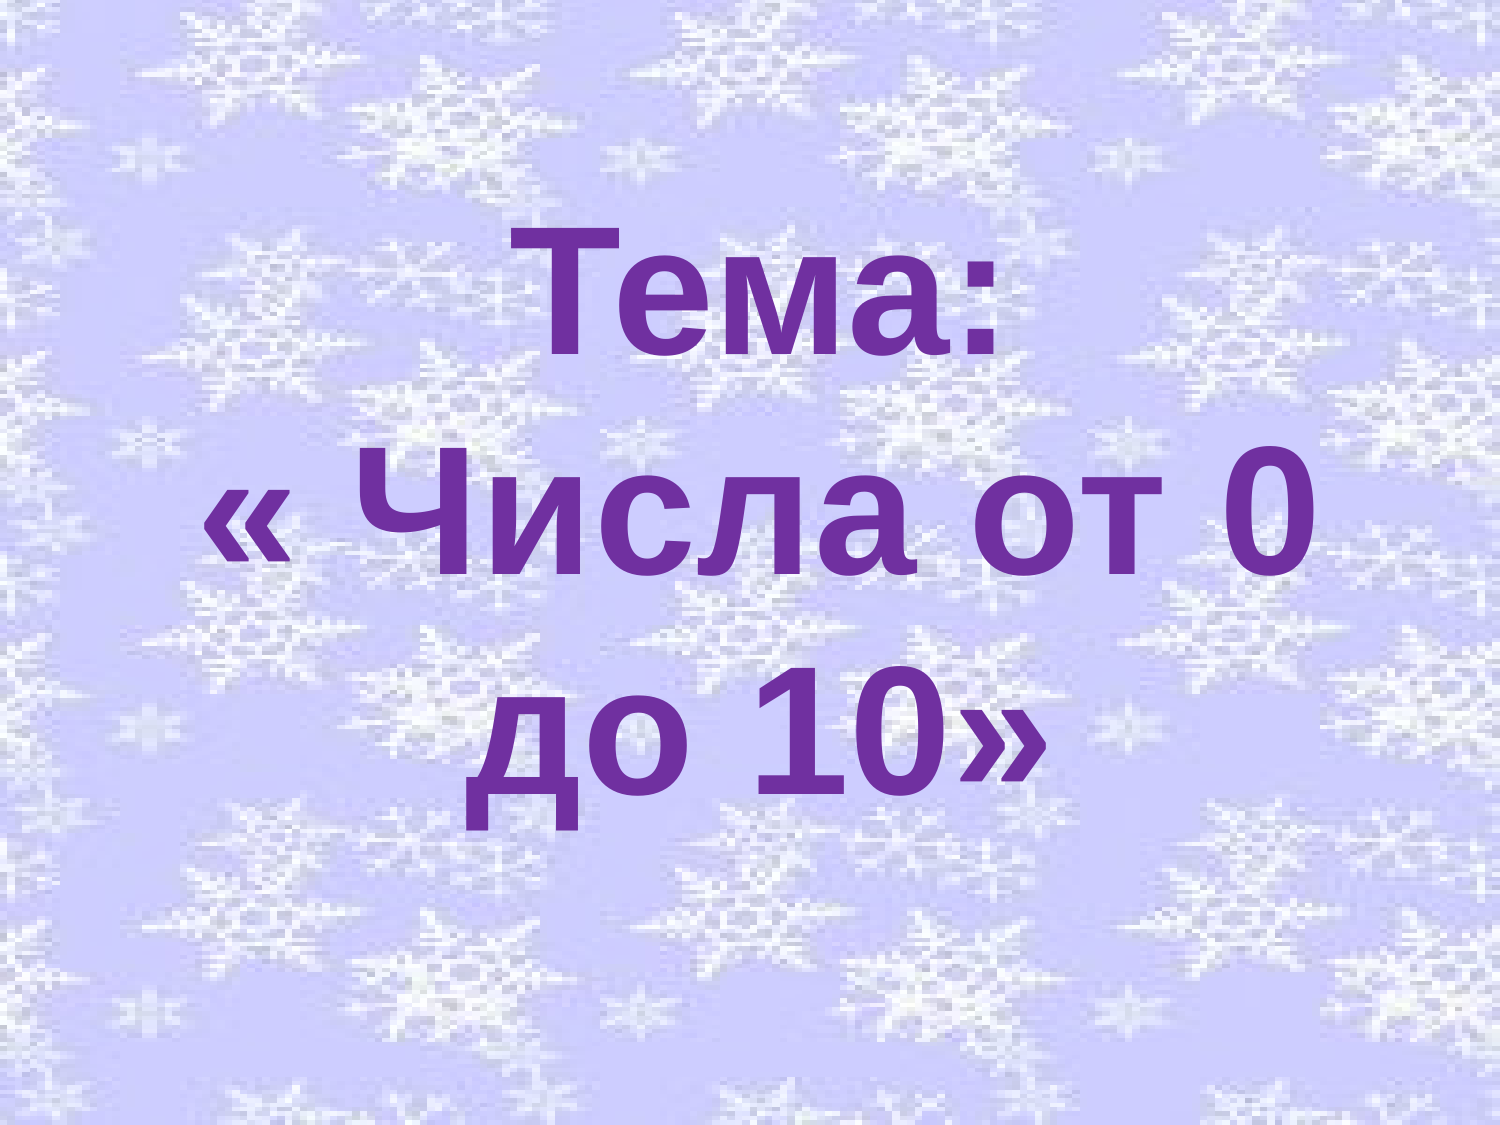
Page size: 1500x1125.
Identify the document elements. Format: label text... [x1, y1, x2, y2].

text_box Тема: « Числа от 0 до 10» [116, 163, 1405, 839]
picture [0, 0, 1500, 1125]
